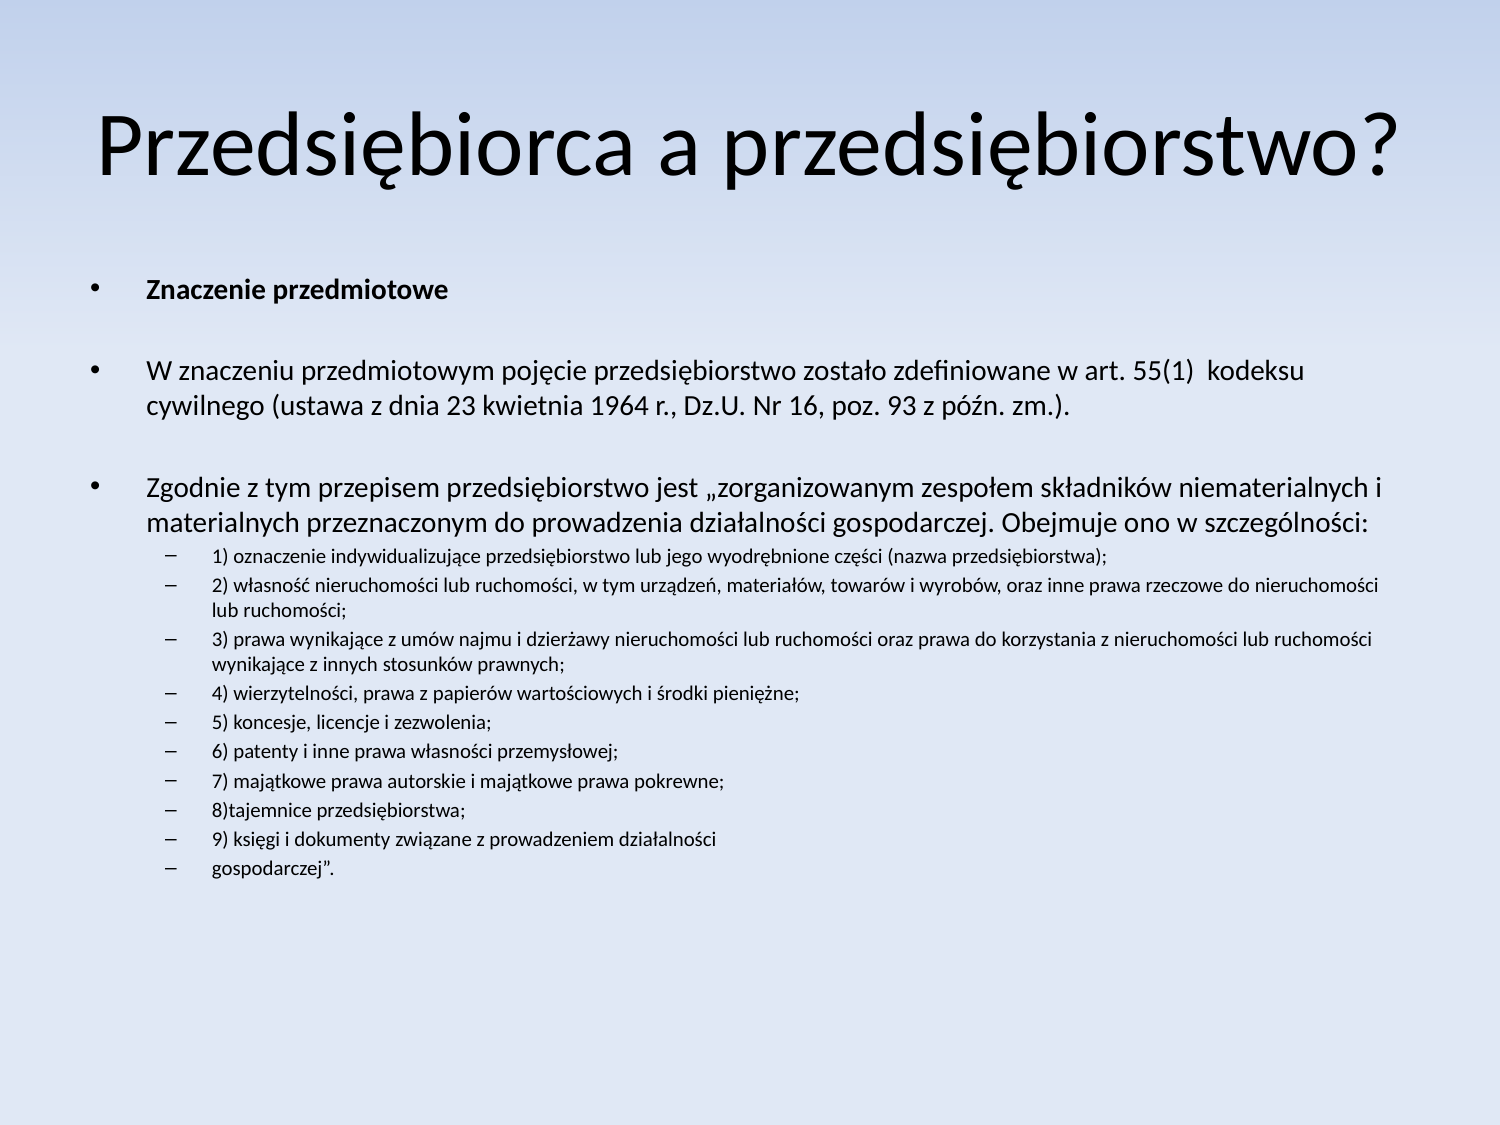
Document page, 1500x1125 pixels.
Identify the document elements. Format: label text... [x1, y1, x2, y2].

list Znaczenie przedmiotowe W znaczeniu przedmiotowym pojęcie przedsiębiorstwo zostało zdefiniowane w art. 55(1) kodeksu cywilnego (ustawa z dnia 23 kwietnia 1964 r., Dz.U. Nr 16, poz. 93 z późn. zm.). Zgodnie z tym przepisem przedsiębiorstwo jest „zorganizowanym zespołem składników niematerialnych i materialnych przeznaczonym do prowadzenia działalności gospodarczej. Obejmuje ono w szczególności: 1) oznaczenie indywidualizujące przedsiębiorstwo lub jego wyodrębnione części (nazwa przedsiębiorstwa); 2) własność nieruchomości lub ruchomości, w tym urządzeń, materiałów, towarów i wyrobów, oraz inne prawa rzeczowe do nieruchomości lub ruchomości; 3) prawa wynikające z umów najmu i dzierżawy nieruchomości lub ruchomości oraz prawa do korzystania z nieruchomości lub ruchomości wynikające z innych stosunków prawnych; 4) wierzytelności, prawa z papierów wartościowych i środki pieniężne; 5) koncesje, licencje i zezwolenia; 6) patenty i inne prawa własności przemysłowej; 7) majątkowe prawa autorskie i majątkowe prawa pokrewne; 8)tajemnice przedsiębiorstwa; 9) księgi i dokumenty związane z prowadzeniem działalności gospodarczej”. [75, 262, 1425, 1005]
title Przedsiębiorca a przedsiębiorstwo? [75, 45, 1425, 233]
